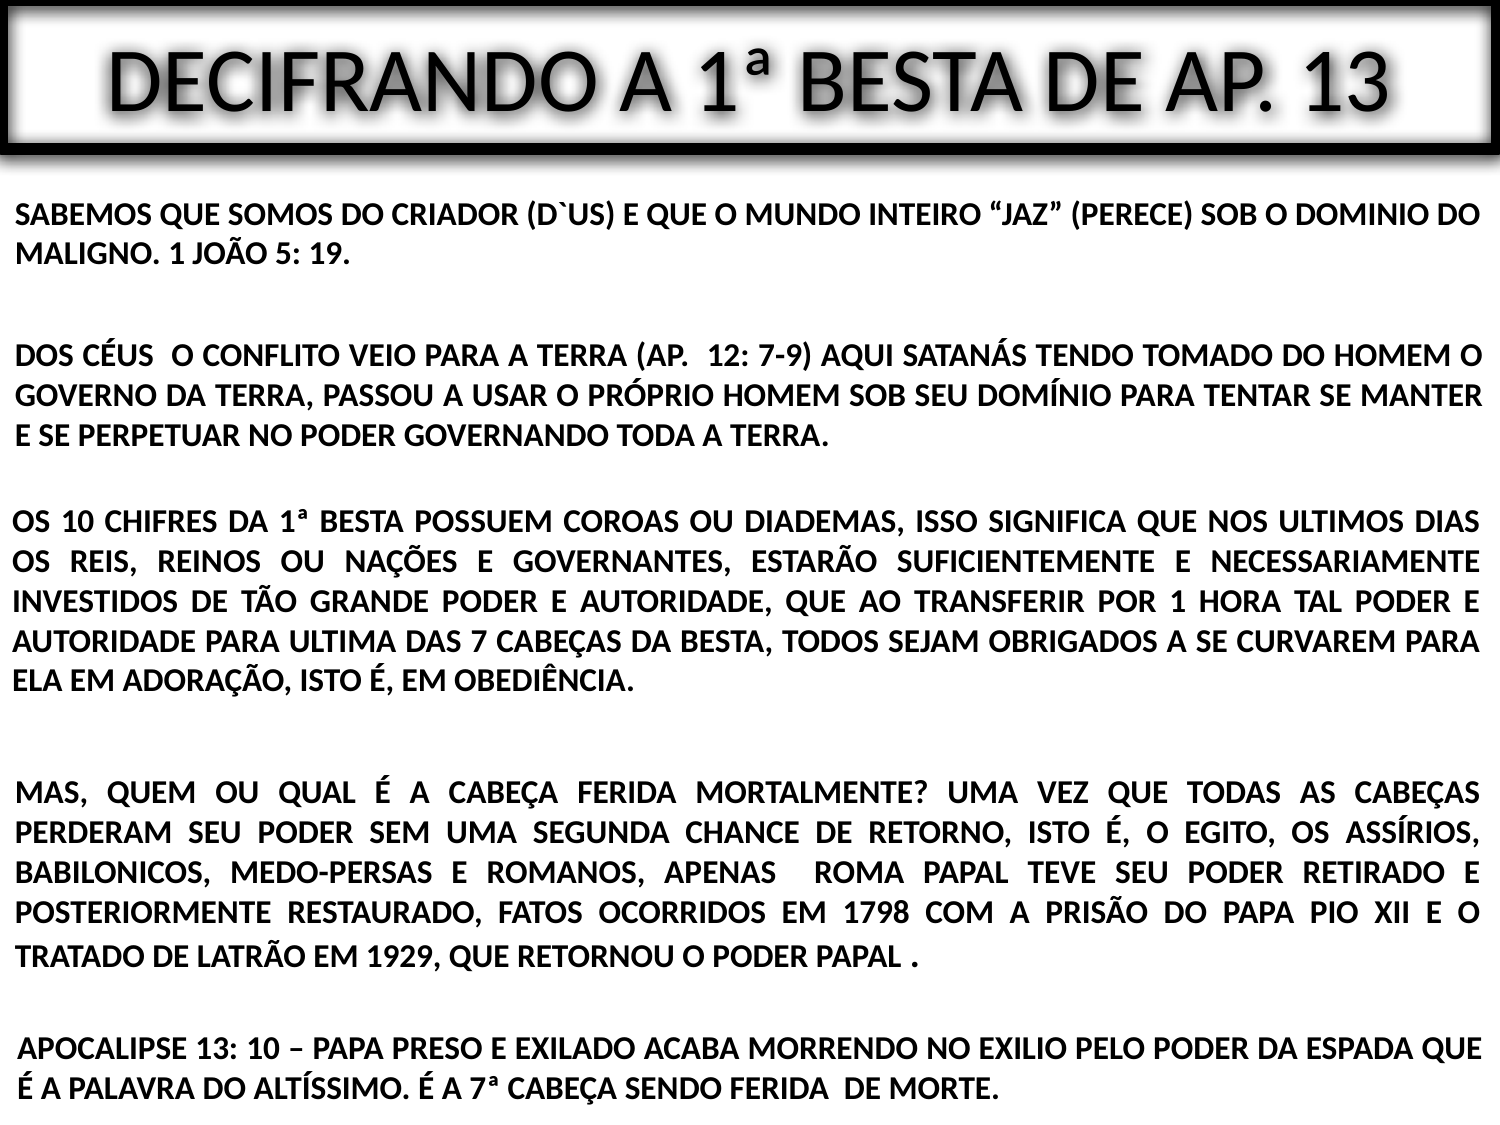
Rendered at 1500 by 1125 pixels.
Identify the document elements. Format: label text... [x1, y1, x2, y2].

text_box DOS CÉUS O CONFLITO VEIO PARA A TERRA (AP. 12: 7-9) AQUI SATANÁS TENDO TOMADO DO HOMEM O GOVERNO DA TERRA, PASSOU A USAR O PRÓPRIO HOMEM SOB SEU DOMÍNIO PARA TENTAR SE MANTER E SE PERPETUAR NO PODER GOVERNANDO TODA A TERRA. [0, 326, 1500, 461]
title DECIFRANDO A 1ª BESTA DE AP. 13 [1, 0, 1498, 149]
text_box SABEMOS QUE SOMOS DO CRIADOR (D`US) E QUE O MUNDO INTEIRO “JAZ” (PERECE) SOB O DOMINIO DO MALIGNO. 1 JOÃO 5: 19. [0, 184, 1500, 279]
text_box OS 10 CHIFRES DA 1ª BESTA POSSUEM COROAS OU DIADEMAS, ISSO SIGNIFICA QUE NOS ULTIMOS DIAS OS REIS, REINOS OU NAÇÕES E GOVERNANTES, ESTARÃO SUFICIENTEMENTE E NECESSARIAMENTE INVESTIDOS DE TÃO GRANDE PODER E AUTORIDADE, QUE AO TRANSFERIR POR 1 HORA TAL PODER E AUTORIDADE PARA ULTIMA DAS 7 CABEÇAS DA BESTA, TODOS SEJAM OBRIGADOS A SE CURVAREM PARA ELA EM ADORAÇÃO, ISTO É, EM OBEDIÊNCIA. [0, 491, 1498, 706]
text_box APOCALIPSE 13: 10 – PAPA PRESO E EXILADO ACABA MORRENDO NO EXILIO PELO PODER DA ESPADA QUE É A PALAVRA DO ALTÍSSIMO. É A 7ª CABEÇA SENDO FERIDA DE MORTE. [2, 1018, 1500, 1114]
text_box MAS, QUEM OU QUAL É A CABEÇA FERIDA MORTALMENTE? UMA VEZ QUE TODAS AS CABEÇAS PERDERAM SEU PODER SEM UMA SEGUNDA CHANCE DE RETORNO, ISTO É, O EGITO, OS ASSÍRIOS, BABILONICOS, MEDO-PERSAS E ROMANOS, APENAS ROMA PAPAL TEVE SEU PODER RETIRADO E POSTERIORMENTE RESTAURADO, FATOS OCORRIDOS EM 1798 COM A PRISÃO DO PAPA PIO XII E O TRATADO DE LATRÃO EM 1929, QUE RETORNOU O PODER PAPAL . [0, 763, 1498, 983]
